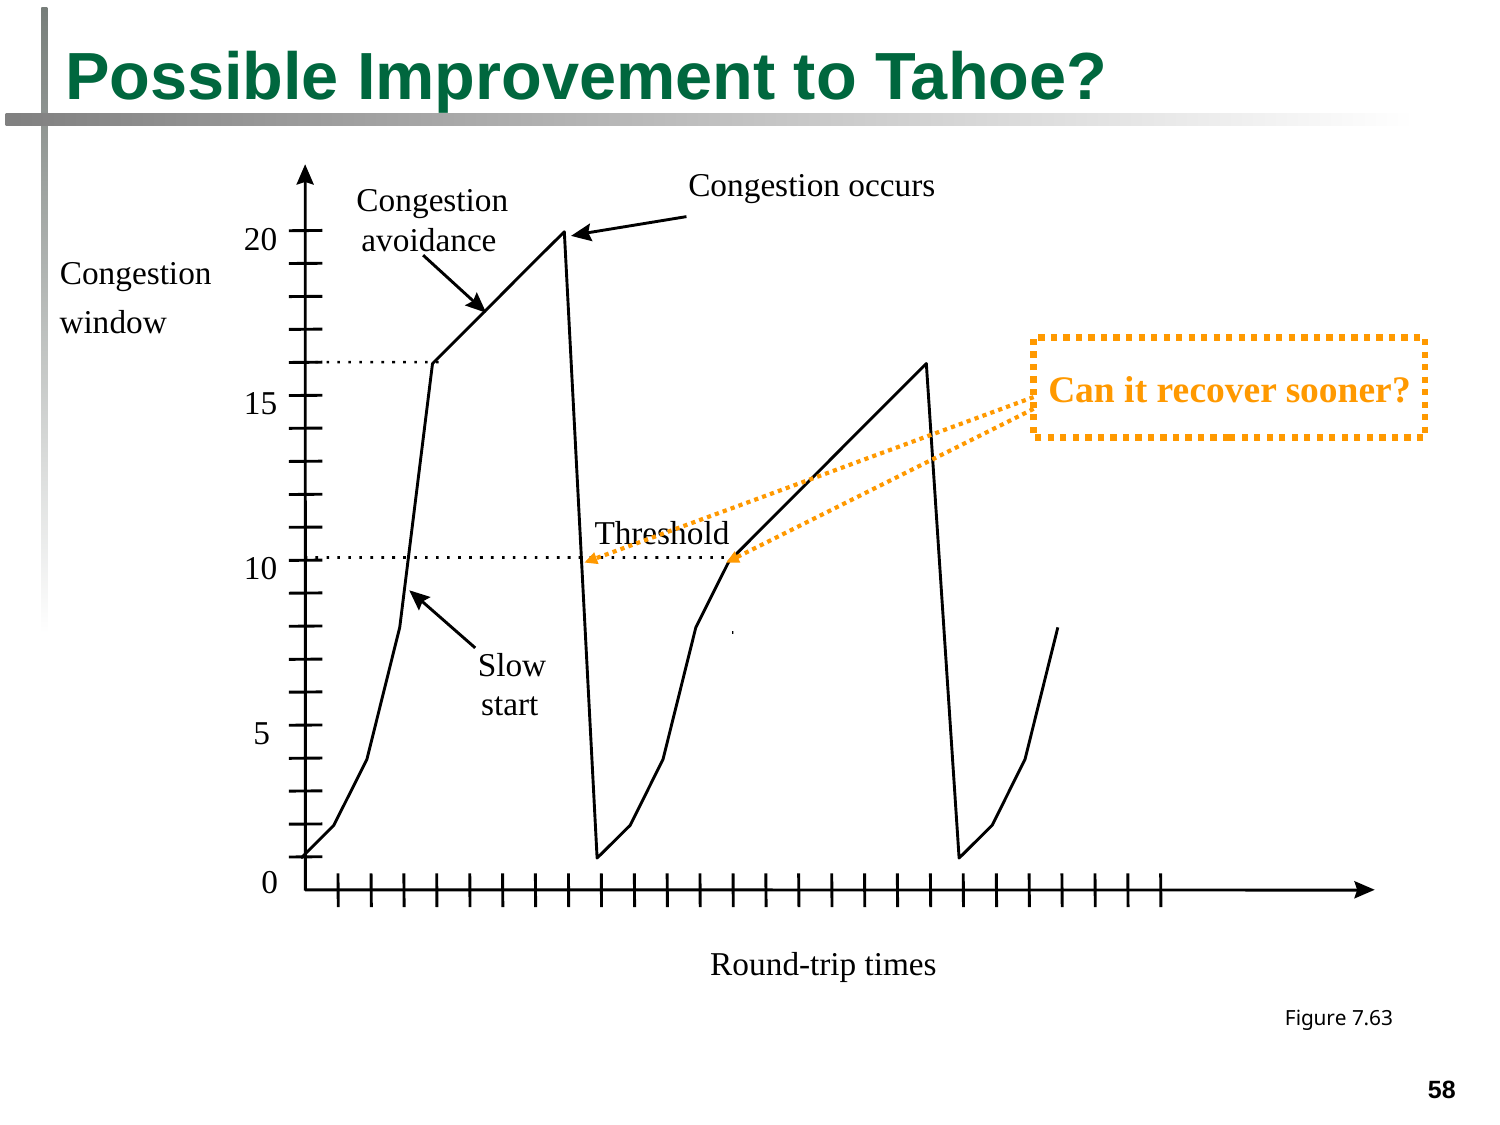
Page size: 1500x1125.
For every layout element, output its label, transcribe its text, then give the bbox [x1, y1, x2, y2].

text_box [584, 512, 720, 565]
text_box avoidance [361, 217, 497, 258]
text_box [409, 590, 431, 611]
text_box Possible Improvement to Tahoe? [49, 37, 1338, 124]
text_box Congestion occurs [688, 163, 937, 204]
text_box Congestion [59, 250, 213, 291]
text_box [1354, 880, 1375, 899]
text_box 15 [243, 381, 278, 422]
text_box Round-trip times [710, 942, 938, 983]
text_box [301, 231, 1058, 859]
text_box [296, 164, 314, 185]
text_box start [481, 682, 539, 723]
text_box 0 [261, 859, 279, 900]
text_box 10 [243, 546, 278, 587]
text_box Congestion [356, 178, 509, 219]
text_box Figure 7.63 [1270, 997, 1408, 1038]
text_box window [59, 300, 168, 341]
text_box Slow [477, 642, 547, 683]
text_box [571, 223, 593, 242]
text_box Can it recover sooner? [1033, 337, 1425, 438]
text_box [464, 292, 487, 313]
text_box 5 [253, 711, 271, 752]
text_box 20 [243, 216, 278, 257]
text_box [726, 551, 749, 563]
text_box Threshold [594, 510, 730, 551]
